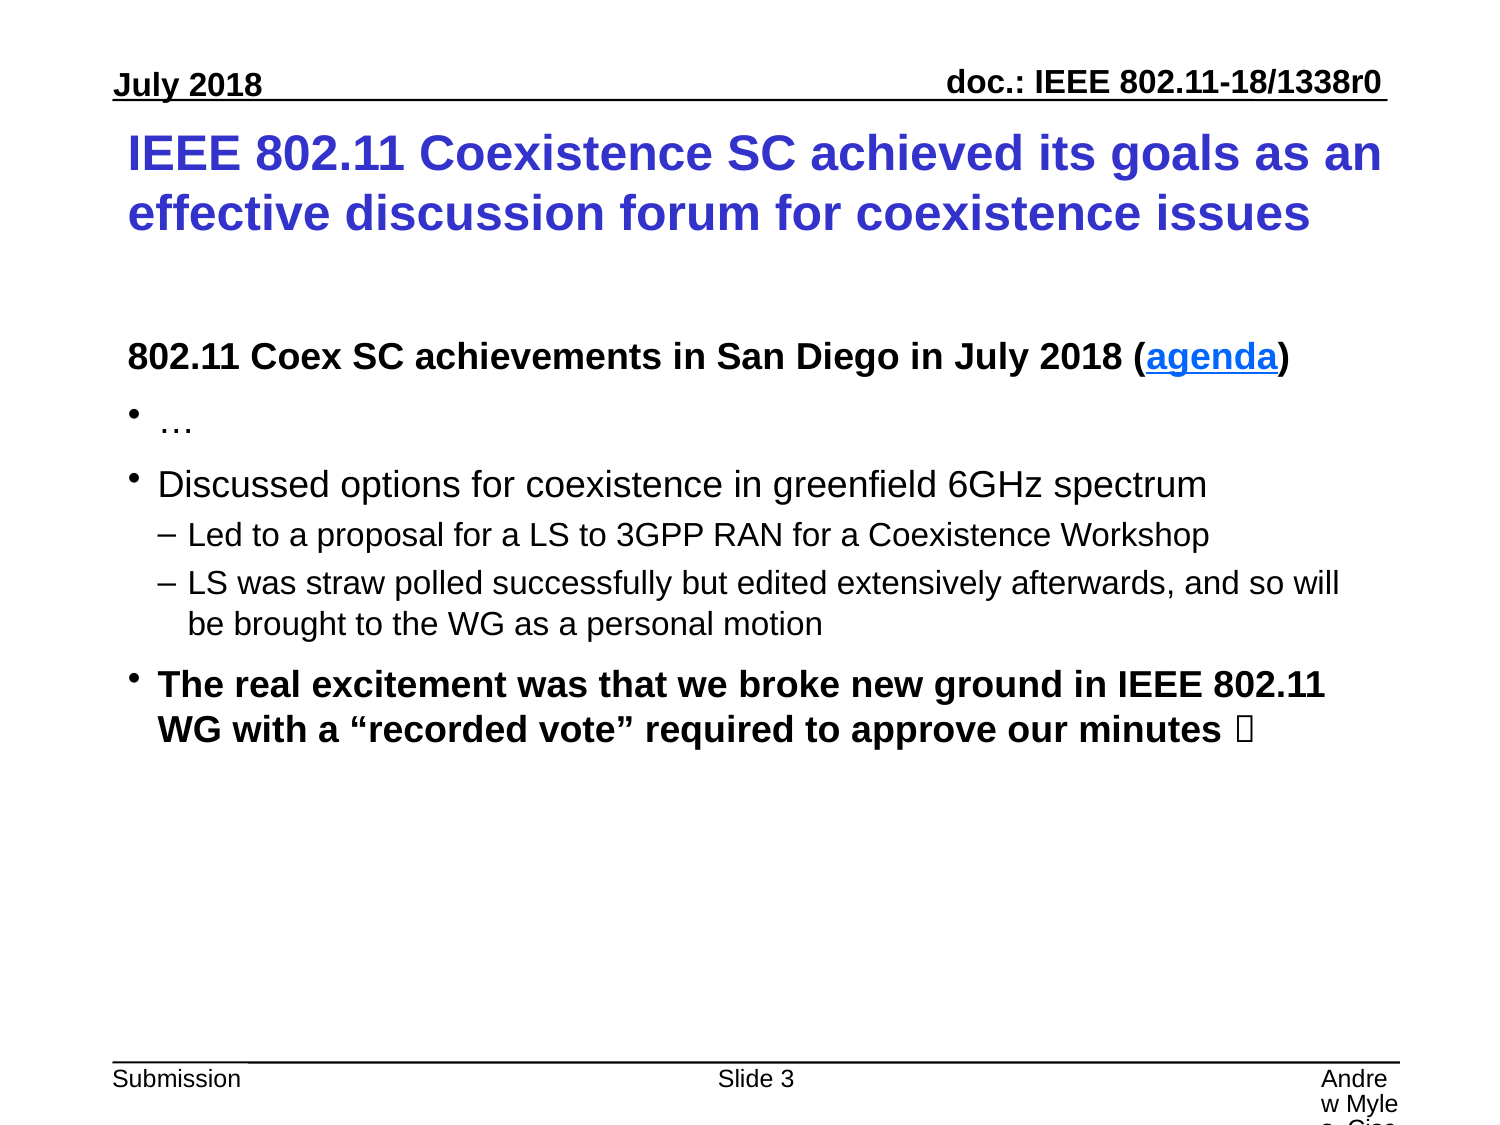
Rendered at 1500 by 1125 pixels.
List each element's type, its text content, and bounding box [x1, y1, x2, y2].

list 802.11 Coex SC achievements in San Diego in July 2018 (agenda) … Discussed options for coexistence in greenfield 6GHz spectrum Led to a proposal for a LS to 3GPP RAN for a Coexistence Workshop LS was straw polled successfully but edited extensively afterwards, and so will be brought to the WG as a personal motion The real excitement was that we broke new ground in IEEE 802.11 WG with a “recorded vote” required to approve our minutes  [112, 324, 1388, 1000]
title IEEE 802.11 Coexistence SC achieved its goals as an effective discussion forum for coexistence issues [112, 112, 1402, 288]
slide_number Slide 3 [709, 1061, 803, 1093]
footer Andrew Myles, Cisco [1320, 1061, 1402, 1093]
